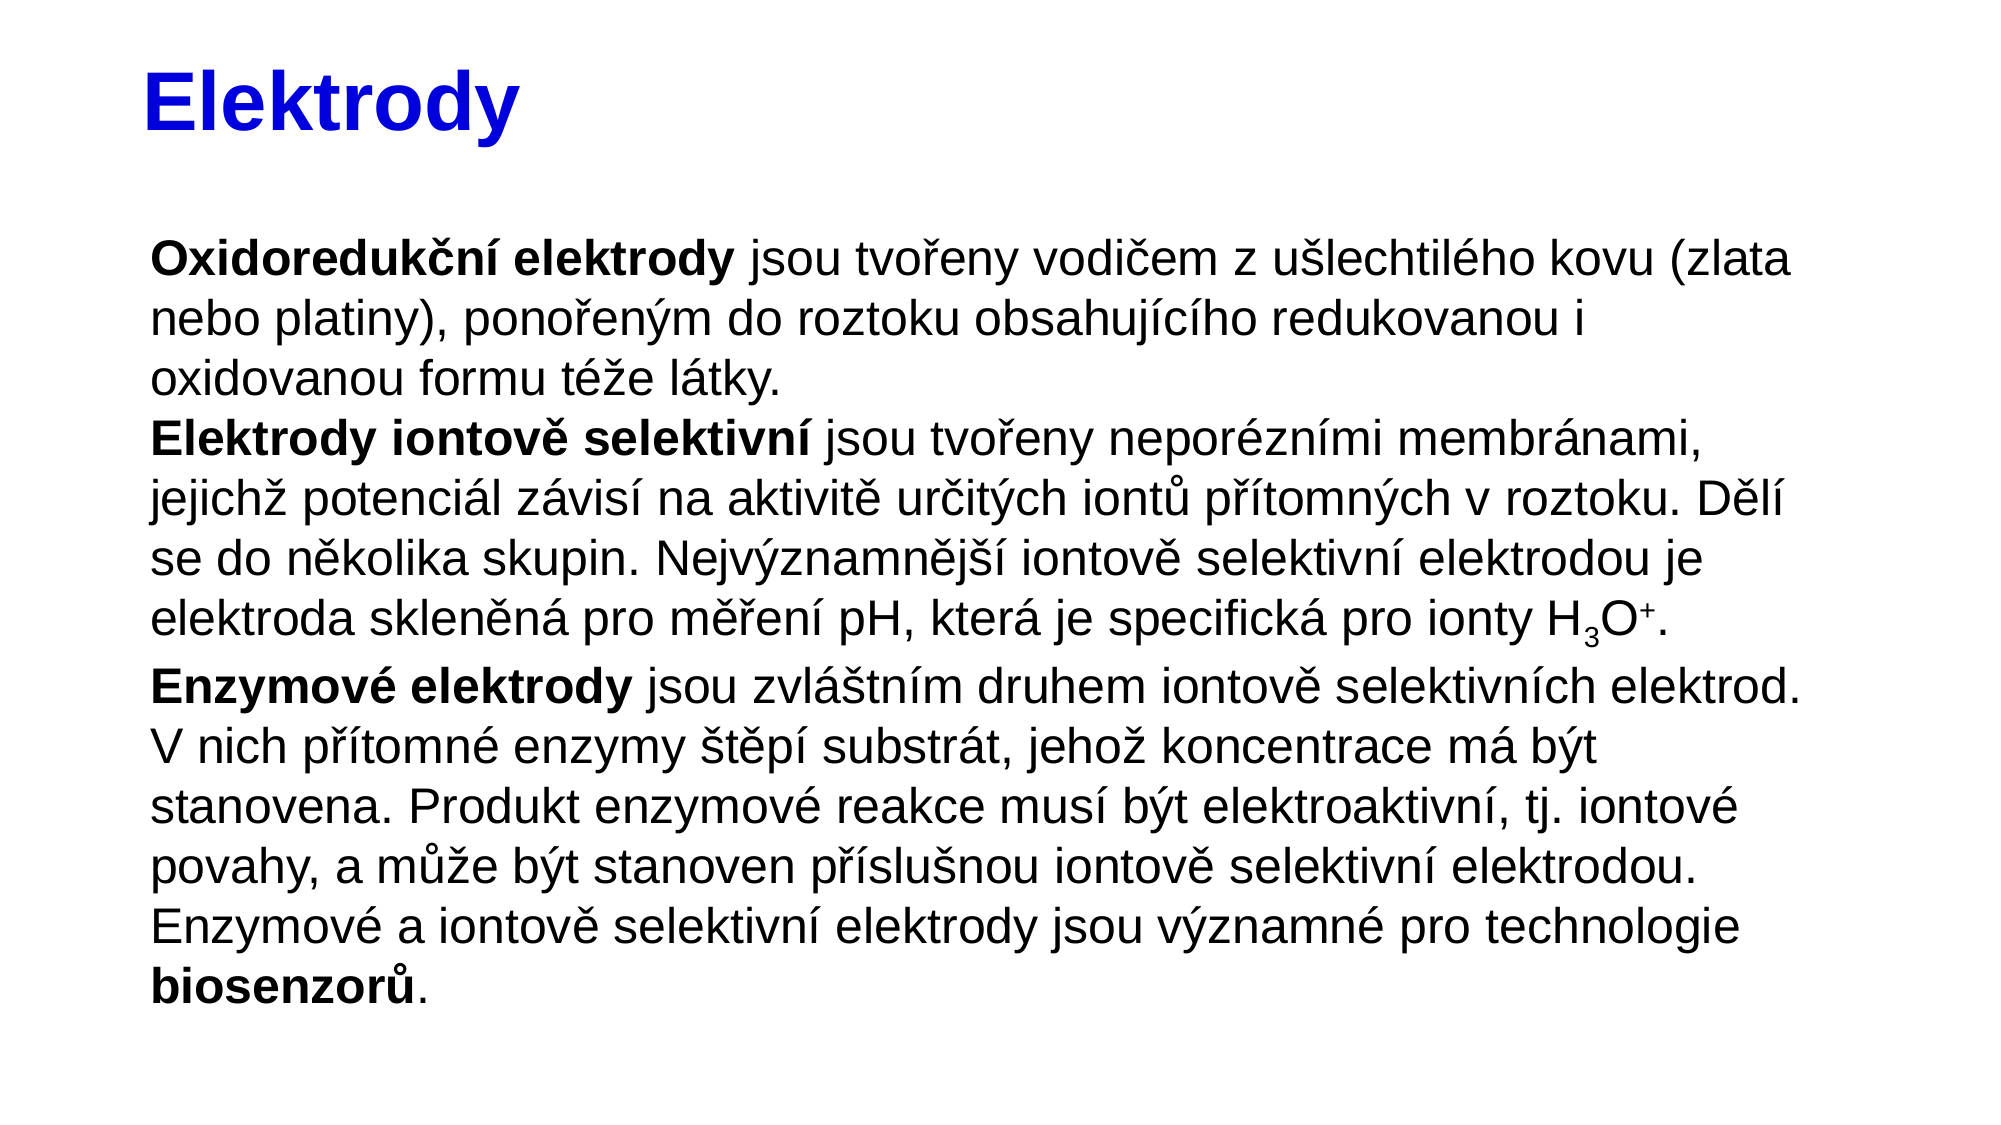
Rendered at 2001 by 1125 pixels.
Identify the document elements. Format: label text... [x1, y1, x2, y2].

list Oxidoredukční elektrody jsou tvořeny vodičem z ušlechtilého kovu (zlata nebo platiny), ponořeným do roztoku obsahujícího redukovanou i oxidovanou formu téže látky. Elektrody iontově selektivní jsou tvořeny neporézními membránami, jejichž potenciál závisí na aktivitě určitých iontů přítomných v roztoku. Dělí se do několika skupin. Nejvýznamnější iontově selektivní elektrodou je elektroda skleněná pro měření pH, která je specifická pro ionty H3O+. Enzymové elektrody jsou zvláštním druhem iontově selektivních elektrod. V nich přítomné enzymy štěpí substrát, jehož koncentrace má být stanovena. Produkt enzymové reakce musí být elektroaktivní, tj. iontové povahy, a může být stanoven příslušnou iontově selektivní elektrodou. Enzymové a iontově selektivní elektrody jsou významné pro technologie biosenzorů. [150, 224, 1842, 1045]
title Elektrody [142, 64, 563, 181]
